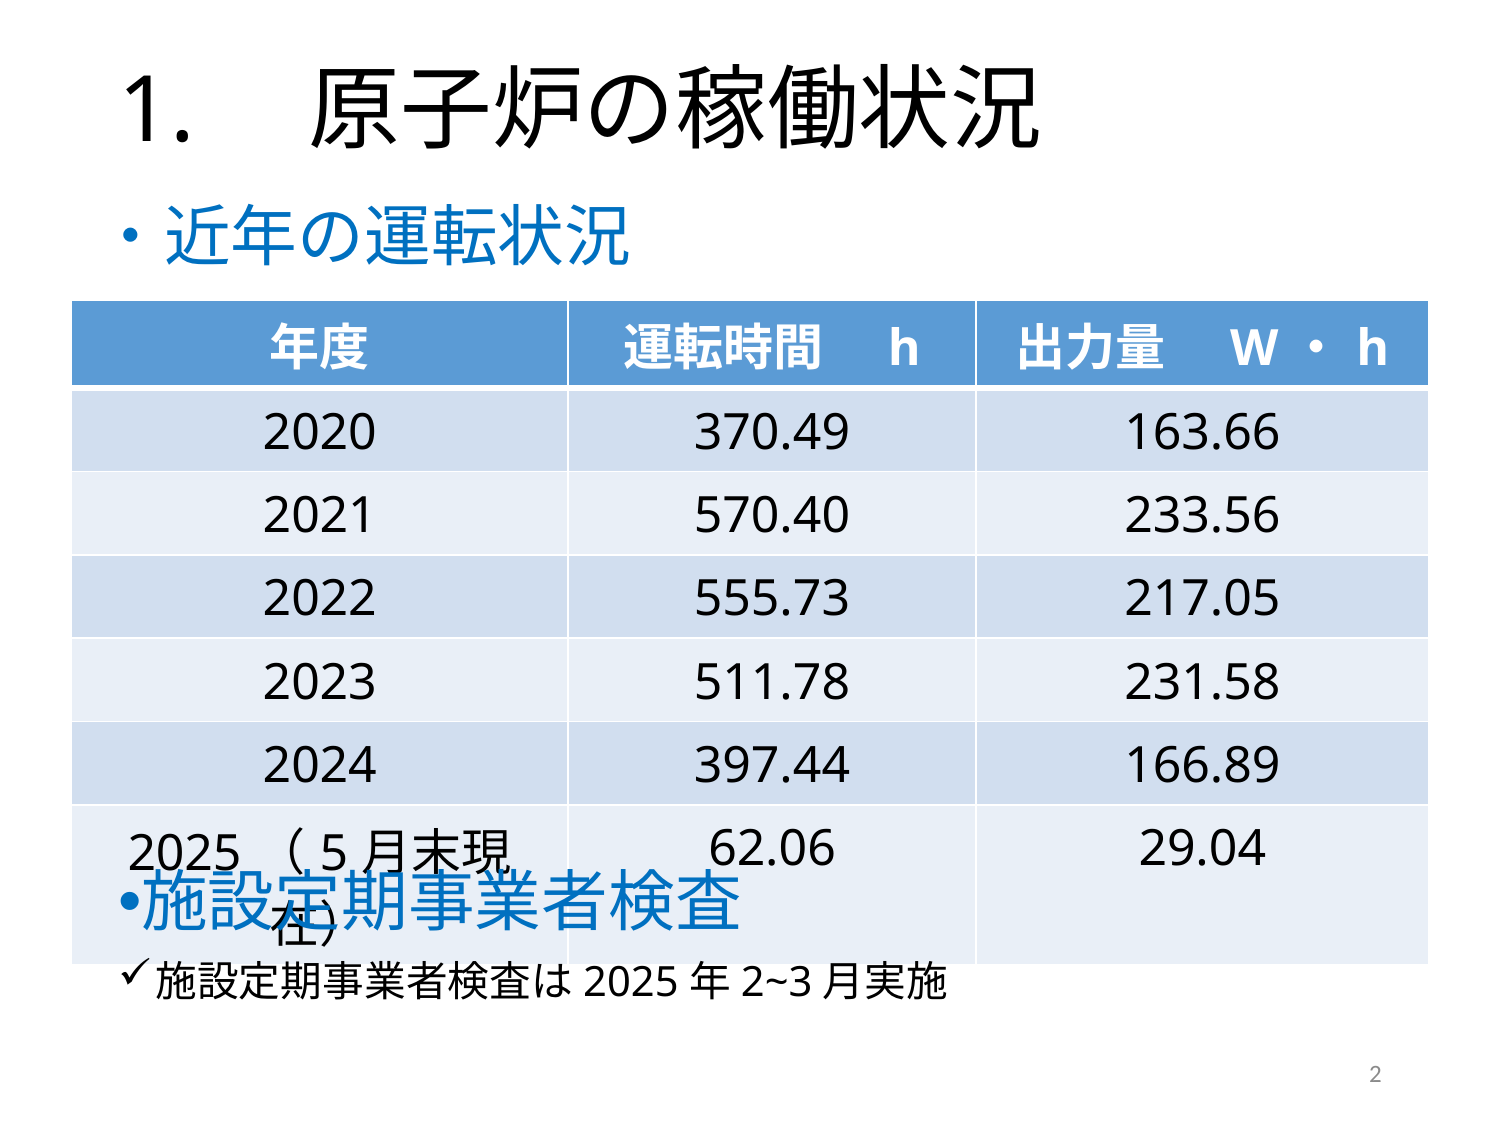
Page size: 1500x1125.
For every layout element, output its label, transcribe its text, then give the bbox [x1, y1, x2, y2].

table_cell 2021 [72, 472, 567, 554]
text_box [664, 57, 928, 142]
table_cell 233.56 [977, 472, 1428, 554]
table_cell 2020 [72, 391, 567, 471]
table_cell 397.44 [569, 722, 975, 804]
table_cell 370.49 [569, 391, 975, 471]
table_cell 570.40 [569, 472, 975, 554]
slide_number 2 [1059, 1042, 1397, 1103]
table_header 年度 [72, 301, 567, 385]
table_cell 2023 [72, 639, 567, 721]
table_cell 163.66 [977, 391, 1428, 471]
text_box 施設定期事業者検査 施設定期事業者検査は2025年2~3月実施 [103, 860, 1415, 1100]
table_cell 217.05 [977, 556, 1428, 637]
table_cell 2025（5月末現在） [72, 806, 567, 964]
table_cell 555.73 [569, 556, 975, 637]
table_cell 231.58 [977, 639, 1428, 721]
table_cell 62.06 [569, 806, 975, 860]
text_box ・近年の運転状況 [82, 186, 647, 282]
table_header 運転時間 h [569, 301, 975, 385]
table_cell 2024 [72, 722, 567, 804]
title 1. 原子炉の稼働状況 [103, 3, 1397, 221]
table_cell 511.78 [569, 639, 975, 721]
table_cell 2022 [72, 556, 567, 637]
table_cell 29.04 [977, 806, 1428, 964]
table_header 出力量 W・h [977, 301, 1428, 385]
table_cell 166.89 [977, 722, 1428, 804]
